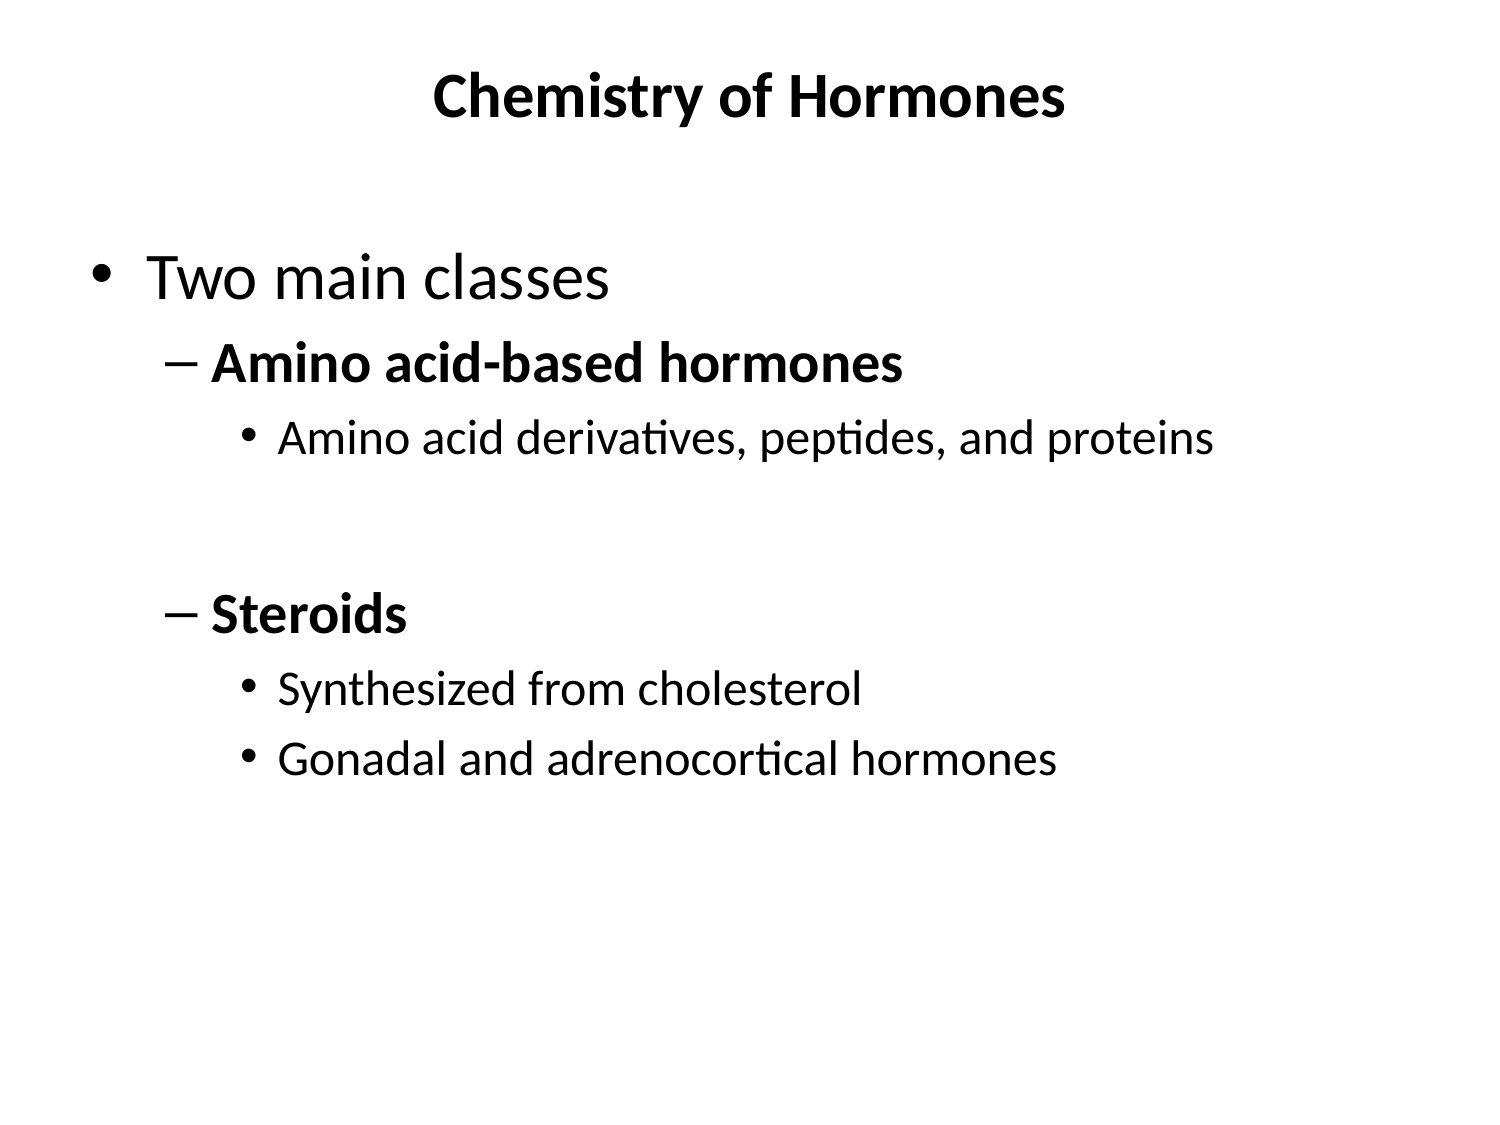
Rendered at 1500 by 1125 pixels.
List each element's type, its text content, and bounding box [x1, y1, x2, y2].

title Chemistry of Hormones [75, 45, 1425, 138]
list Two main classes Amino acid-based hormones Amino acid derivatives, peptides, and proteins Steroids Synthesized from cholesterol Gonadal and adrenocortical hormones [75, 224, 1425, 1063]
